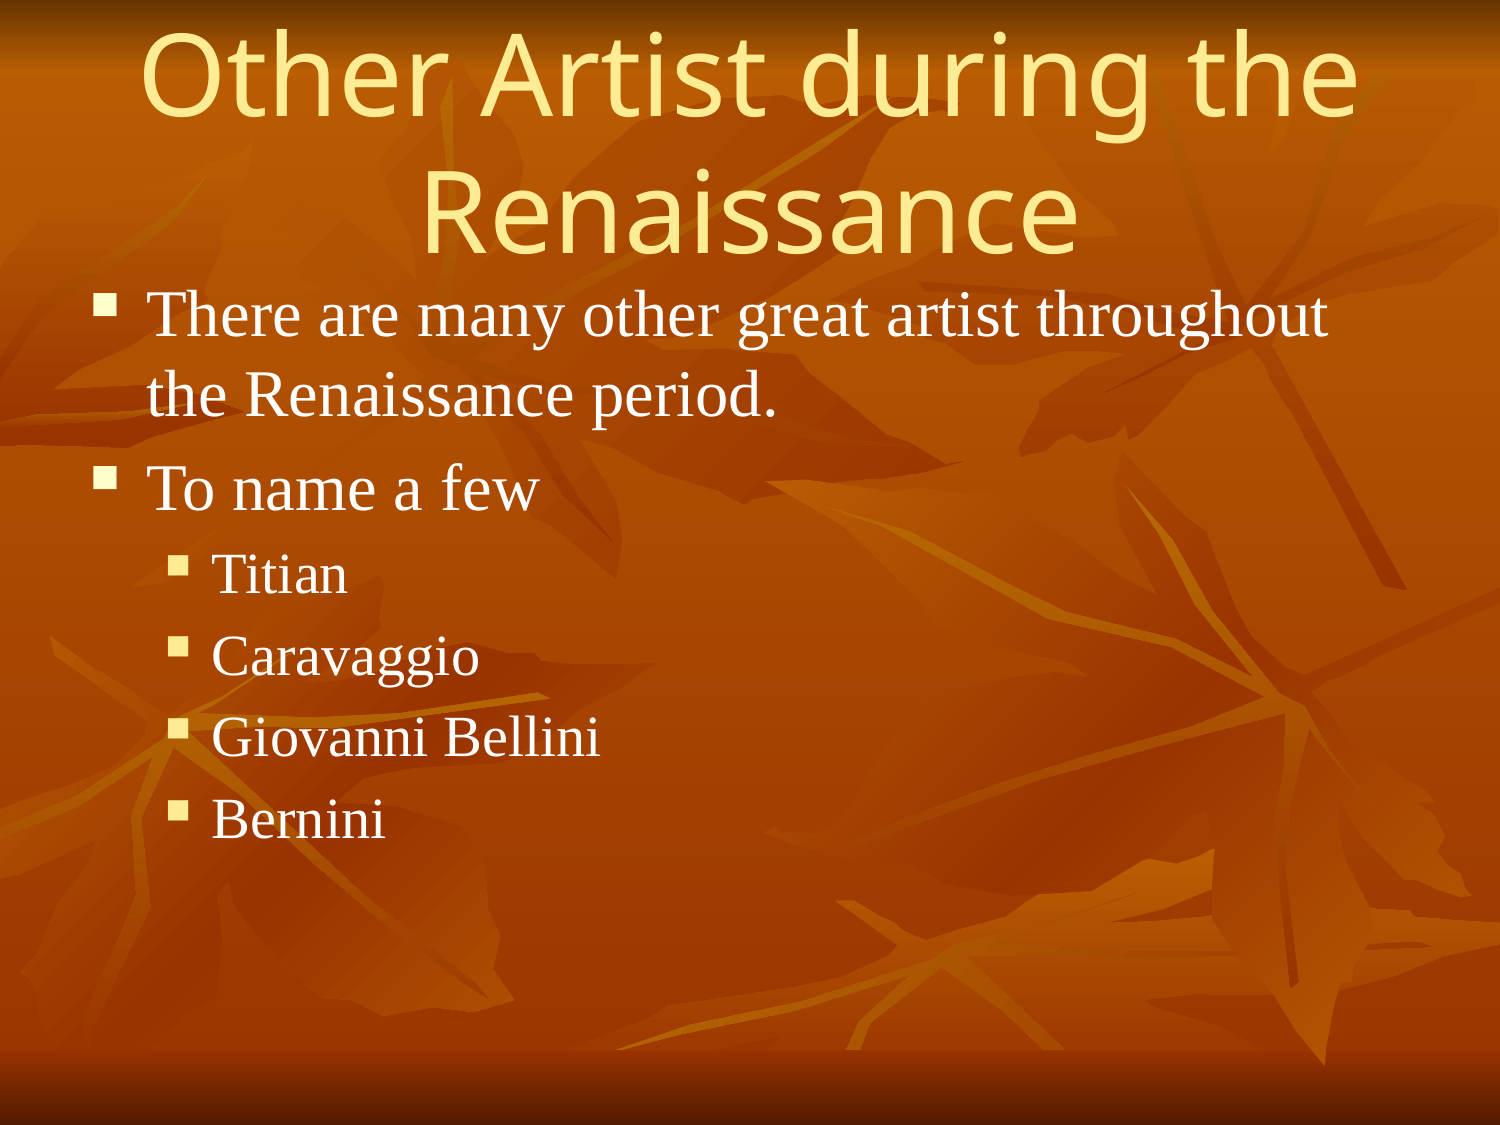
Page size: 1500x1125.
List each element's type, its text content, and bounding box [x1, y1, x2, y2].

title Other Artist during the Renaissance [74, 45, 1426, 234]
list There are many other great artist throughout the Renaissance period. To name a few Titian Caravaggio Giovanni Bellini Bernini [74, 262, 1426, 1006]
